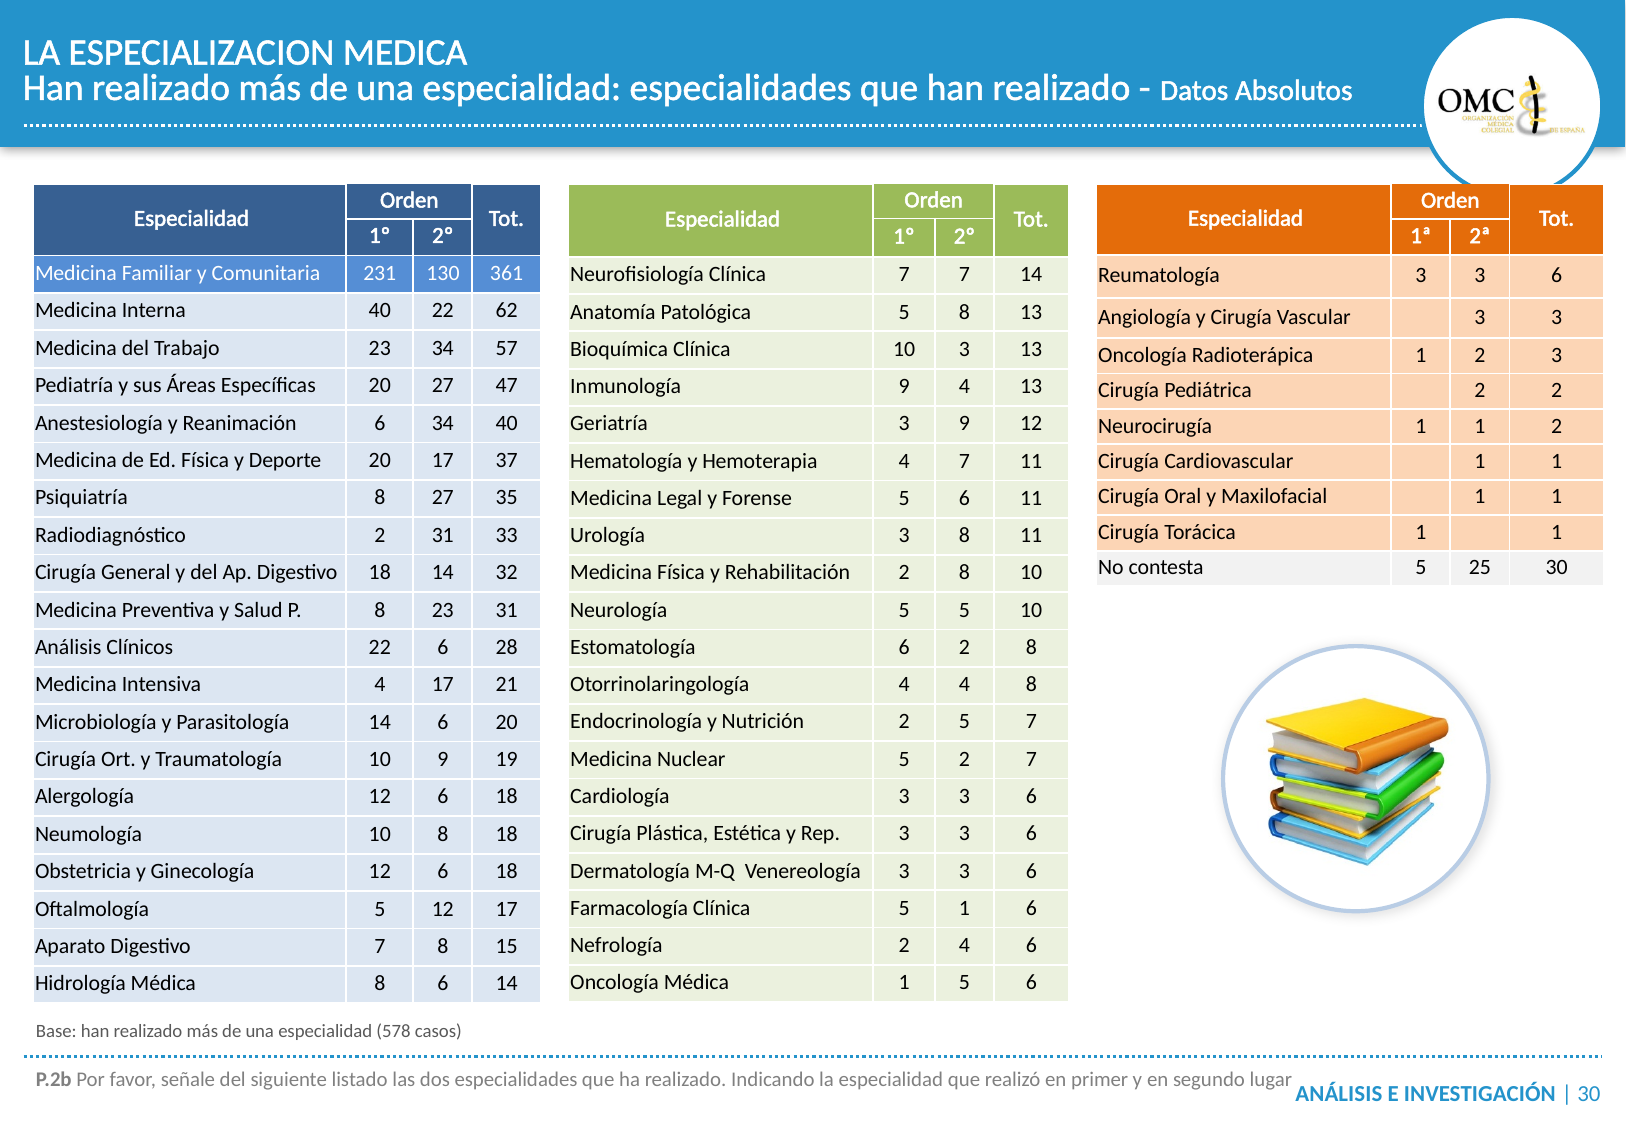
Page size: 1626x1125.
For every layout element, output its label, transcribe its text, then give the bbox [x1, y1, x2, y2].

table_cell 8 [347, 967, 412, 1002]
table_cell 31 [473, 593, 540, 628]
table_cell 11 [995, 519, 1068, 554]
table_cell Radiodiagnóstico [34, 518, 345, 554]
table_cell [1392, 481, 1449, 514]
table_cell 1º [874, 219, 934, 256]
table_cell 30 [1510, 552, 1603, 585]
table_cell Cardiología [569, 779, 872, 815]
table_cell 6 [995, 928, 1068, 964]
table_cell Cirugía Pediátrica [1097, 374, 1390, 408]
table_cell 3 [1451, 256, 1509, 297]
table_cell 8 [414, 817, 471, 853]
table_cell 3 [1510, 339, 1603, 373]
table_cell [1392, 445, 1449, 479]
table_cell Anatomía Patológica [569, 295, 872, 330]
table_cell 7 [936, 258, 993, 293]
table_cell 11 [995, 444, 1068, 480]
table_cell 3 [874, 817, 934, 852]
table_cell Medicina Nuclear [569, 742, 872, 778]
table_cell 5 [874, 295, 934, 330]
table_cell 33 [473, 518, 540, 554]
table_cell 1 [1451, 481, 1509, 514]
table_cell 17 [414, 668, 471, 703]
table_cell No contesta [1097, 552, 1390, 585]
table_cell Inmunología [569, 370, 872, 405]
table_cell 6 [995, 779, 1068, 815]
table_cell 2 [936, 630, 993, 666]
table_cell 10 [347, 742, 412, 778]
table_cell 8 [995, 668, 1068, 703]
table_header Orden [874, 184, 993, 218]
table_cell 2 [874, 556, 934, 591]
table_cell Obstetricia y Ginecología [34, 855, 345, 890]
table_cell Hematología y Hemoterapia [569, 444, 872, 480]
table_cell 18 [473, 855, 540, 890]
table_cell Medicina Interna [34, 294, 345, 329]
table_cell Medicina de Ed. Física y Deporte [34, 443, 345, 479]
table_cell 2 [1510, 410, 1603, 443]
table_cell Cirugía Ort. y Traumatología [34, 742, 345, 778]
table_cell 2 [347, 518, 412, 554]
table_cell 6 [414, 967, 471, 1002]
table_cell 5 [936, 705, 993, 740]
table_cell Neumología [34, 817, 345, 853]
table_cell Oftalmología [34, 892, 345, 928]
table_cell [1451, 516, 1509, 550]
table_cell 5 [347, 892, 412, 928]
table_cell 27 [414, 369, 471, 404]
table_cell 1 [1510, 481, 1603, 514]
table_cell 1 [1451, 445, 1509, 479]
table_header Orden [347, 184, 471, 218]
text_box [1220, 727, 1231, 830]
table_cell Neurocirugía [1097, 410, 1390, 443]
table_cell 8 [347, 593, 412, 628]
table_cell 18 [473, 780, 540, 815]
table_cell 8 [347, 481, 412, 516]
table_cell 19 [473, 742, 540, 778]
table_cell 12 [347, 855, 412, 890]
table_cell 6 [1510, 256, 1603, 297]
table_cell 6 [874, 630, 934, 666]
table_cell 5 [874, 742, 934, 778]
table_cell 9 [414, 742, 471, 778]
table_cell 17 [414, 443, 471, 479]
table_cell 5 [874, 481, 934, 517]
table_cell 4 [874, 668, 934, 703]
table_cell Medicina del Trabajo [34, 331, 345, 367]
table_cell 23 [414, 593, 471, 628]
table_cell 2 [1510, 374, 1603, 408]
table_cell 3 [936, 332, 993, 368]
table_cell Bioquímica Clínica [569, 332, 872, 368]
table_cell 3 [936, 779, 993, 815]
table_cell 13 [995, 370, 1068, 405]
table_cell 1 [1451, 410, 1509, 443]
table_cell 27 [414, 481, 471, 516]
table_cell 6 [995, 966, 1068, 1001]
table_cell 13 [995, 332, 1068, 368]
table_cell 8 [936, 519, 993, 554]
table_cell 47 [473, 369, 540, 404]
table_cell Aparato Digestivo [34, 929, 345, 965]
table_cell Medicina Familiar y Comunitaria [34, 256, 345, 292]
table_cell 3 [874, 779, 934, 815]
table_cell 10 [874, 332, 934, 368]
table_cell 3 [1510, 299, 1603, 337]
table_cell 6 [995, 854, 1068, 889]
table_header Tot. [995, 185, 1068, 256]
table_cell 12 [414, 892, 471, 928]
table_cell 1 [1392, 410, 1449, 443]
table_cell 1 [1510, 516, 1603, 550]
text_box [1479, 724, 1491, 834]
table_cell [1392, 299, 1449, 337]
table_cell 3 [936, 817, 993, 852]
table_cell 35 [473, 481, 540, 516]
table_cell 10 [995, 556, 1068, 591]
table_cell 6 [414, 780, 471, 815]
table_header Orden [1392, 184, 1509, 218]
table_cell Alergología [34, 780, 345, 815]
table_cell [1392, 374, 1449, 408]
table_cell 14 [473, 967, 540, 1002]
table_cell 25 [1451, 552, 1509, 585]
table_cell 57 [473, 331, 540, 367]
text_box Base: han realizado más de una especialidad (578 casos) [21, 1011, 648, 1049]
table_cell Urología [569, 519, 872, 554]
table_cell 6 [347, 406, 412, 442]
table_cell Nefrología [569, 928, 872, 964]
table_cell 10 [347, 817, 412, 853]
table_cell Cirugía Oral y Maxilofacial [1097, 481, 1390, 514]
table_cell 3 [1392, 256, 1449, 297]
table_cell Dermatología M-Q Venereología [569, 854, 872, 889]
table_cell 6 [414, 705, 471, 741]
table_cell Estomatología [569, 630, 872, 666]
table_cell 5 [936, 593, 993, 629]
table_cell 40 [473, 406, 540, 442]
table_cell 12 [347, 780, 412, 815]
table_cell 3 [874, 407, 934, 442]
table_cell 5 [874, 891, 934, 927]
table_cell 31 [414, 518, 471, 554]
table_cell Geriatría [569, 407, 872, 442]
table_cell 1 [936, 891, 993, 927]
table_cell 9 [874, 370, 934, 405]
table_cell 14 [414, 555, 471, 591]
table_cell 22 [414, 294, 471, 329]
table_cell 15 [473, 929, 540, 965]
table_cell 5 [936, 966, 993, 1001]
table_cell Medicina Física y Rehabilitación [569, 556, 872, 591]
table_cell 361 [473, 256, 540, 292]
table_cell 7 [347, 929, 412, 965]
table_cell 3 [1451, 299, 1509, 337]
table_cell Análisis Clínicos [34, 630, 345, 666]
table_cell 34 [414, 406, 471, 442]
table_cell 2 [1451, 339, 1509, 373]
table_cell Angiología y Cirugía Vascular [1097, 299, 1390, 337]
table_cell 6 [995, 891, 1068, 927]
picture [1436, 73, 1588, 139]
table_cell 37 [473, 443, 540, 479]
table_cell 11 [995, 481, 1068, 517]
table_cell 1ª [1392, 220, 1449, 254]
table_cell 3 [874, 519, 934, 554]
table_cell Reumatología [1097, 256, 1390, 297]
table_cell Medicina Intensiva [34, 668, 345, 703]
table_cell Endocrinología y Nutrición [569, 705, 872, 740]
table_cell 34 [414, 331, 471, 367]
table_cell 4 [874, 444, 934, 480]
table_cell 2 [874, 705, 934, 740]
table_cell 8 [414, 929, 471, 965]
table_cell 2º [414, 220, 471, 255]
table_cell 8 [936, 556, 993, 591]
table_cell 6 [414, 630, 471, 666]
table_cell 7 [995, 742, 1068, 778]
table_cell Psiquiatría [34, 481, 345, 516]
table_cell 14 [347, 705, 412, 741]
table_cell 2ª [1451, 220, 1509, 254]
table_cell 2 [936, 742, 993, 778]
table_cell 3 [874, 854, 934, 889]
table_header Especialidad [569, 185, 872, 256]
table_cell 5 [1392, 552, 1449, 585]
table_cell 1 [1392, 516, 1449, 550]
table_cell 22 [347, 630, 412, 666]
table_cell Microbiología y Parasitología [34, 705, 345, 741]
table_cell 1 [1392, 339, 1449, 373]
table_cell Anestesiología y Reanimación [34, 406, 345, 442]
table_cell 4 [347, 668, 412, 703]
table_cell 40 [347, 294, 412, 329]
table_cell 2 [874, 928, 934, 964]
table_cell 20 [347, 443, 412, 479]
table_cell 32 [473, 555, 540, 591]
table_cell 12 [995, 407, 1068, 442]
table_header Especialidad [1097, 185, 1390, 254]
table_cell Pediatría y sus Áreas Específicas [34, 369, 345, 404]
picture [1236, 678, 1476, 879]
table_cell Cirugía Cardiovascular [1097, 445, 1390, 479]
table_cell Oncología Médica [569, 966, 872, 1001]
text_box LA ESPECIALIZACION MEDICA Han realizado más de una especialidad: especialidades que han realizado - Datos Absolutos [22, 24, 1441, 120]
table_cell 3 [936, 854, 993, 889]
table_cell 20 [473, 705, 540, 741]
table_cell 18 [347, 555, 412, 591]
table_header Tot. [473, 185, 540, 255]
table_cell Farmacología Clínica [569, 891, 872, 927]
table_cell 4 [936, 370, 993, 405]
table_cell 6 [414, 855, 471, 890]
table_cell 2º [936, 219, 993, 256]
table_cell 28 [473, 630, 540, 666]
table_cell 10 [995, 593, 1068, 629]
table_cell 130 [414, 256, 471, 292]
table_cell 4 [936, 928, 993, 964]
table_cell Hidrología Médica [34, 967, 345, 1002]
text_box [1267, 644, 1445, 677]
table_cell 21 [473, 668, 540, 703]
table_cell 20 [347, 369, 412, 404]
table_header Especialidad [34, 185, 345, 255]
table_cell 8 [995, 630, 1068, 666]
table_header Tot. [1510, 185, 1603, 254]
table_cell 1 [1510, 445, 1603, 479]
table_cell 2 [1451, 374, 1509, 408]
table_cell Oncología Radioterápica [1097, 339, 1390, 373]
table_cell 6 [995, 817, 1068, 852]
table_cell Medicina Legal y Forense [569, 481, 872, 517]
table_cell 9 [936, 407, 993, 442]
table_cell 4 [936, 668, 993, 703]
text_box [1275, 887, 1436, 914]
table_cell 8 [936, 295, 993, 330]
table_cell 14 [995, 258, 1068, 293]
table_cell 17 [473, 892, 540, 928]
table_cell 231 [347, 256, 412, 292]
table_cell Otorrinolaringología [569, 668, 872, 703]
table_cell 7 [995, 705, 1068, 740]
table_cell 13 [995, 295, 1068, 330]
table_cell 7 [936, 444, 993, 480]
table_cell 18 [473, 817, 540, 853]
table_cell 23 [347, 331, 412, 367]
table_cell 62 [473, 294, 540, 329]
text_box P.2b Por favor, señale del siguiente listado las dos especialidades que ha realizado. Indicando la especialidad que realizó en primer y en segundo lugar [21, 1058, 1356, 1099]
table_cell Cirugía Plástica, Estética y Rep. [569, 817, 872, 852]
table_cell Neurología [569, 593, 872, 629]
table_cell 1º [347, 220, 412, 255]
table_cell Cirugía General y del Ap. Digestivo [34, 555, 345, 591]
table_cell Neurofisiología Clínica [569, 258, 872, 293]
table_cell 1 [874, 966, 934, 1001]
table_cell Cirugía Torácica [1097, 516, 1390, 550]
table_cell 7 [874, 258, 934, 293]
table_cell Medicina Preventiva y Salud P. [34, 593, 345, 628]
table_cell 5 [874, 593, 934, 629]
table_cell 6 [936, 481, 993, 517]
